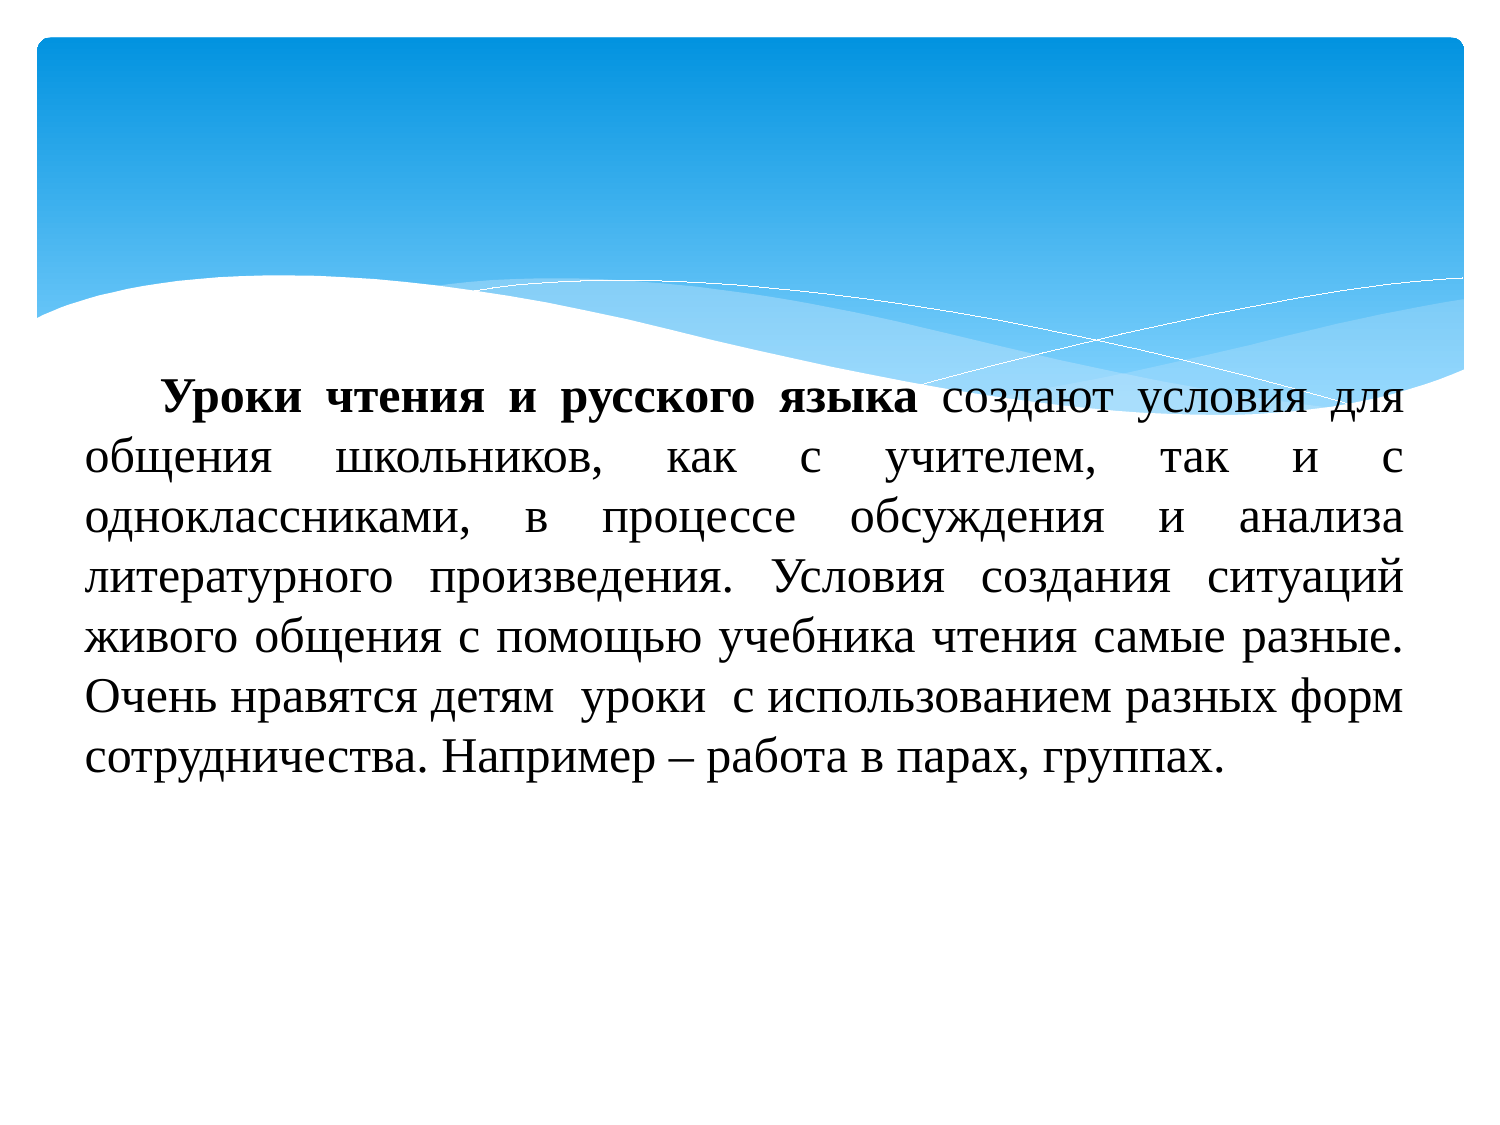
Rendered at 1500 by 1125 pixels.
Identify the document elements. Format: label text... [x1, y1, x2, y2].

text_box Уроки чтения и русского языка создают условия для общения школьников, как с учителем, так и с одноклассниками, в процессе обсуждения и анализа литературного произведения. Условия создания ситуаций живого общения с помощью учебника чтения самые разные. Очень нравятся детям уроки с использованием разных форм сотрудничества. Например – работа в парах, группах. [69, 180, 1420, 965]
